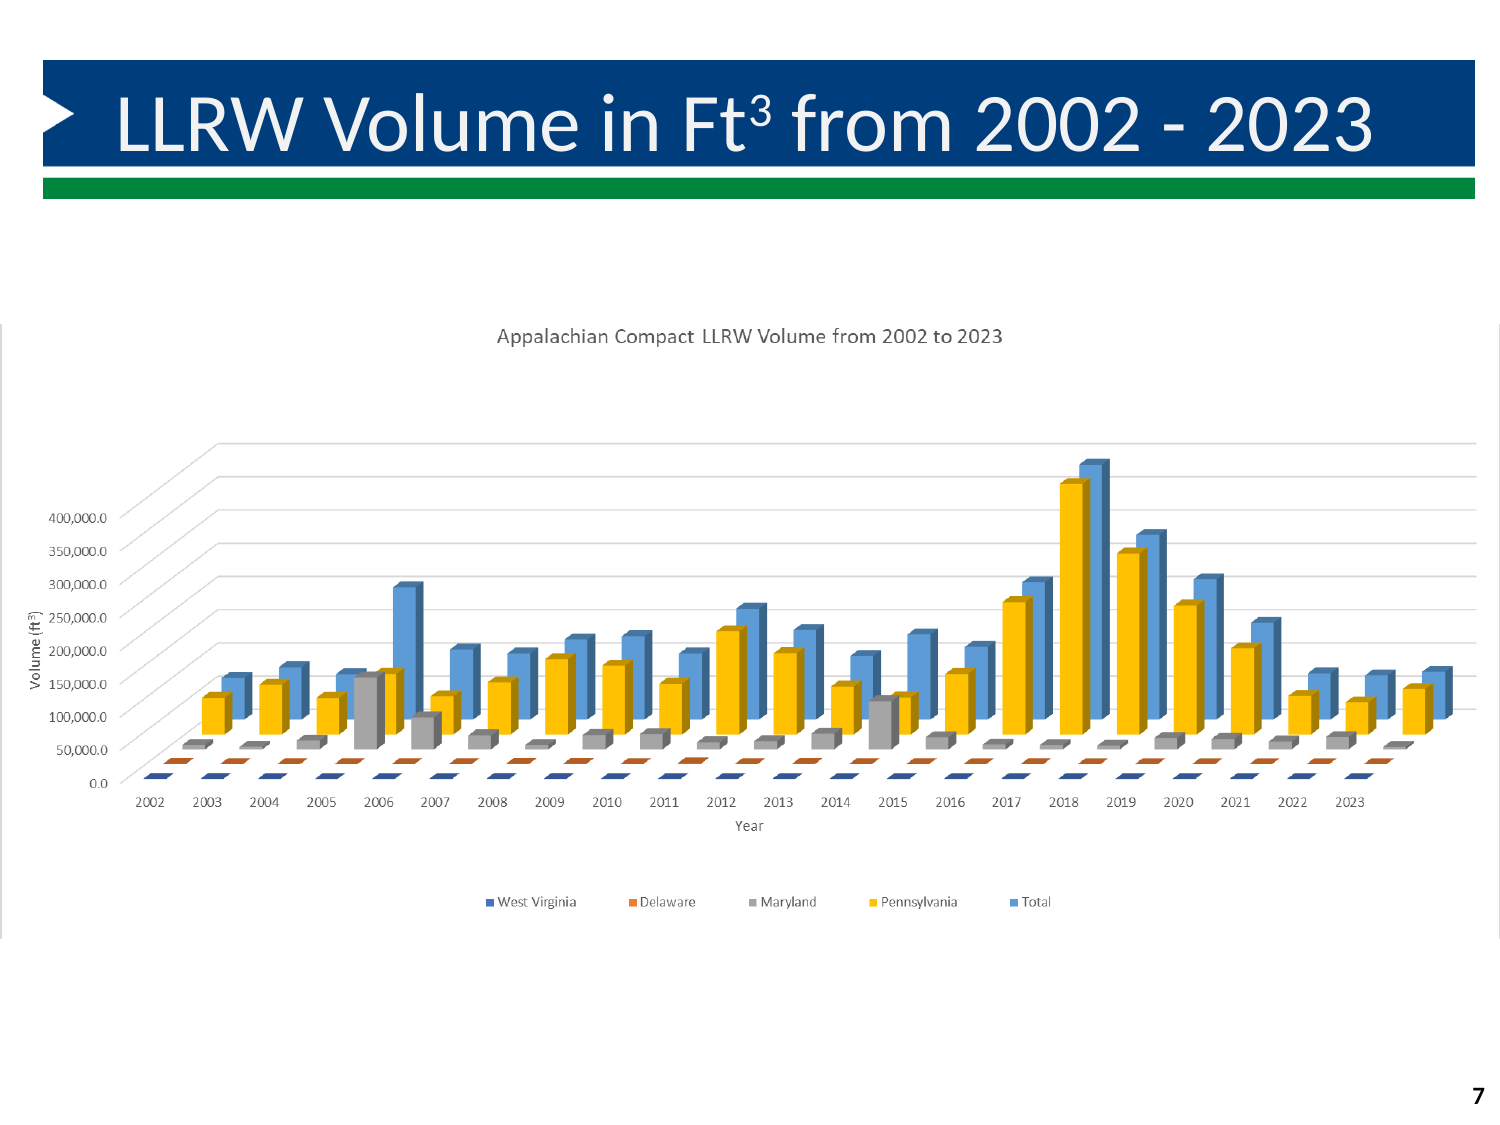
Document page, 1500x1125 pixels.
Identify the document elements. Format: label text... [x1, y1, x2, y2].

picture [0, 324, 1500, 940]
slide_number 7 [1149, 1065, 1500, 1125]
picture [43, 60, 1475, 199]
